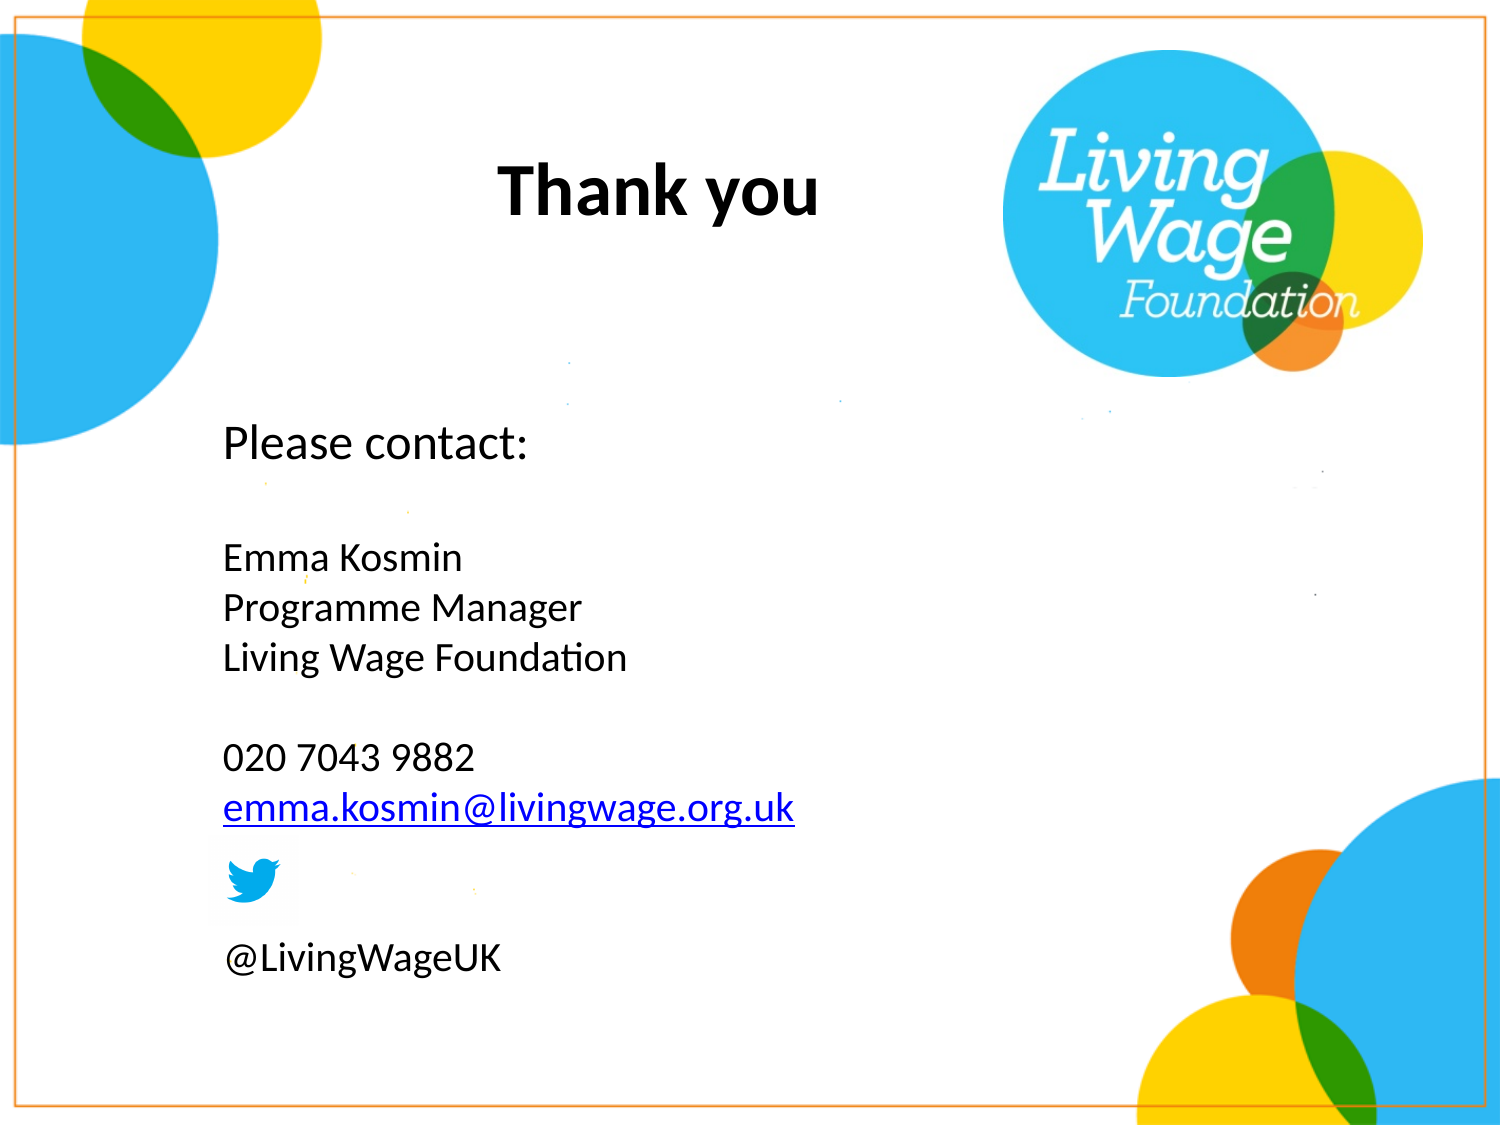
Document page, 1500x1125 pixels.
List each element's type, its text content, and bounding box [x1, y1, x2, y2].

picture [0, 0, 1500, 1125]
text_box Thank you Please contact: Emma Kosmin Programme Manager Living Wage Foundation 020 7043 9882 emma.kosmin@livingwage.org.uk @LivingWageUK [208, 42, 1111, 1125]
